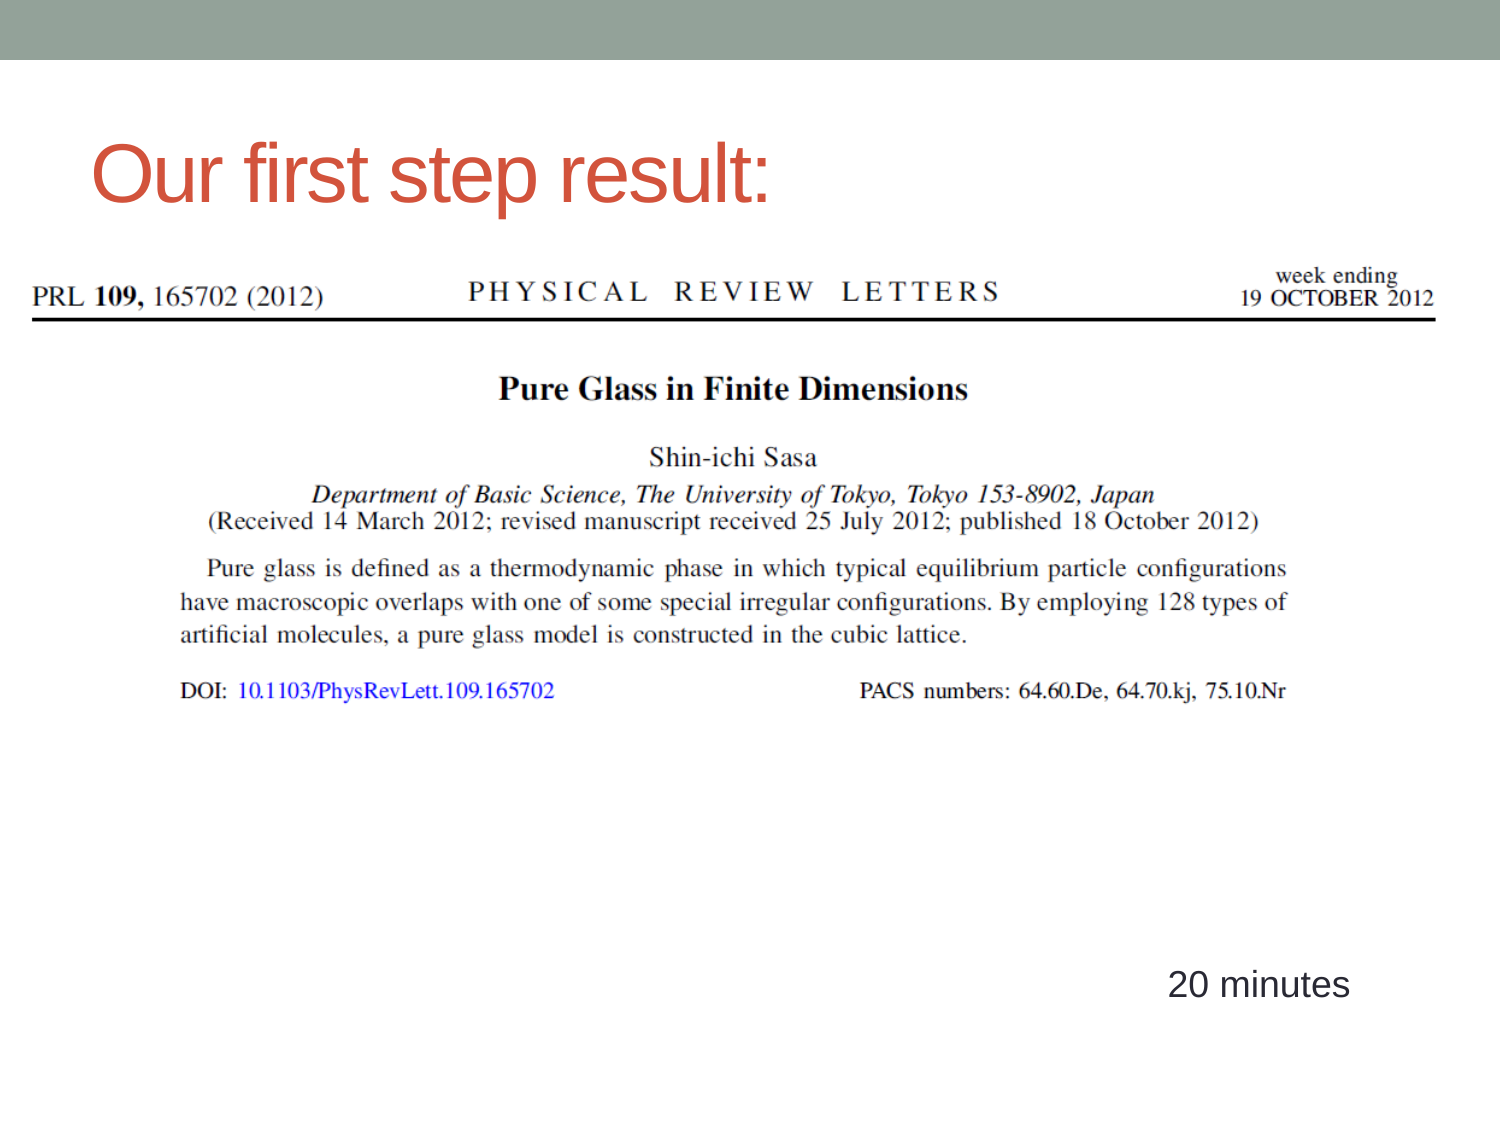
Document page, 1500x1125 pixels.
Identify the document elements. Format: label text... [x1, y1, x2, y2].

title Our first step result: [75, 87, 1425, 240]
text_box 20 minutes [1152, 952, 1366, 1012]
picture [0, 243, 1462, 720]
